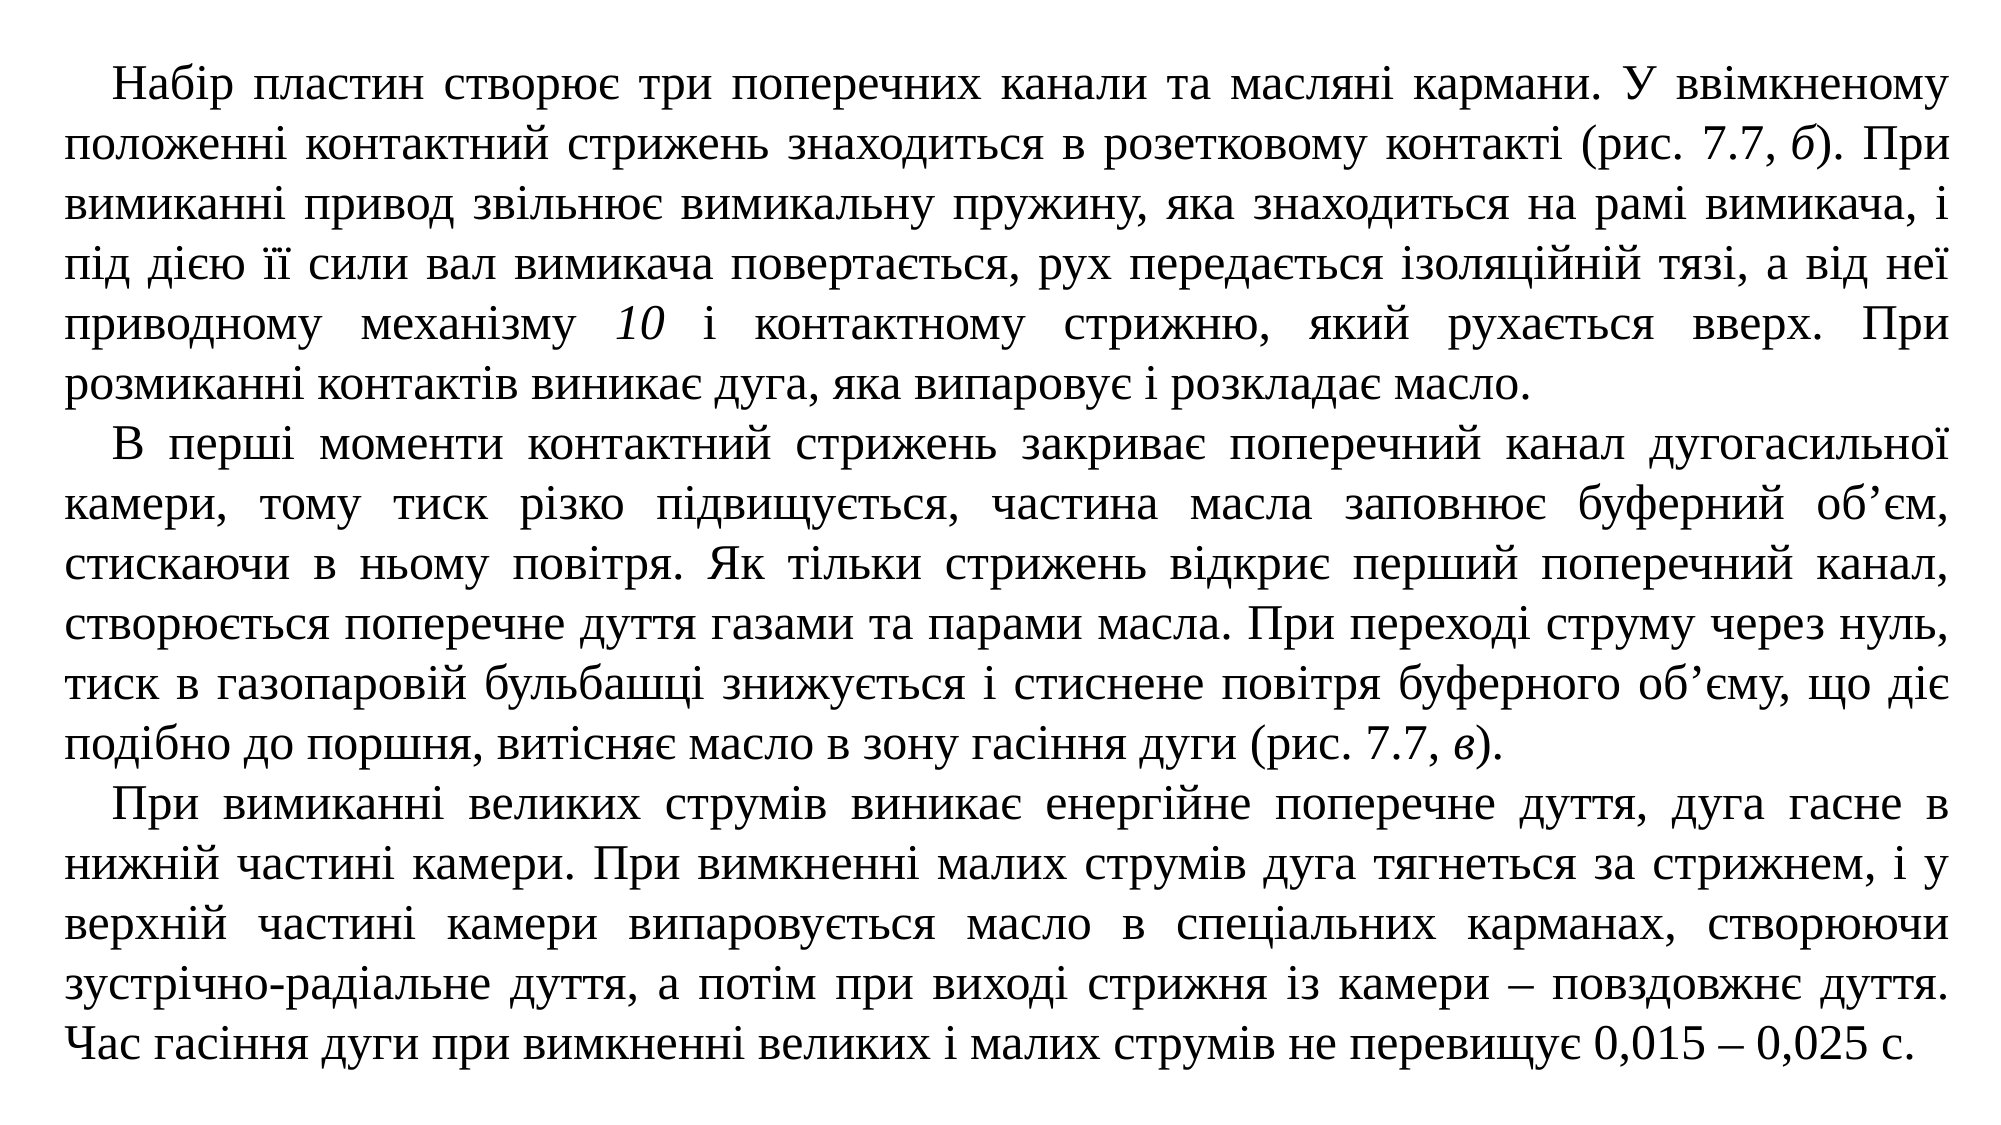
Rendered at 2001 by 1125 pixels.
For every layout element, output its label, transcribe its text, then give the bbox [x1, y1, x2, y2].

text_box Набір пластин створює три поперечних канали та масляні кармани. У ввімкненому положенні контактний стрижень знаходиться в розетковому контакті (рис. 7.7, б). При вимиканні привод звільнює вимикальну пружину, яка знаходиться на рамі вимикача, і під дією її сили вал вимикача повертається, рух передається ізоляційній тязі, а від неї приводному механізму 10 і контактному стрижню, який рухається вверх. При розмиканні контактів виникає дуга, яка випаровує і розкладає масло. В перші моменти контактний стрижень закриває поперечний канал дугогасильної камери, тому тиск різко підвищується, частина масла заповнює буферний об’єм, стискаючи в ньому повітря. Як тільки стрижень відкриє перший поперечний канал, створюється поперечне дуття газами та парами масла. При переході струму через нуль, тиск в газопаровій бульбашці знижується і стиснене повітря буферного об’єму, що діє подібно до поршня, витісняє масло в зону гасіння дуги (рис. 7.7, в). При вимиканні великих струмів виникає енергійне поперечне дуття, дуга гасне в нижній частині камери. При вимкненні малих струмів дуга тягнеться за стрижнем, і у верхній частині камери випаровується масло в спеціальних карманах, створюючи зустрічно-радіальне дуття, а потім при виході стрижня із камери ‒ повздовжнє дуття. Час гасіння дуги при вимкненні великих і малих струмів не перевищує 0,015 – 0,025 с. [49, 41, 1966, 1077]
